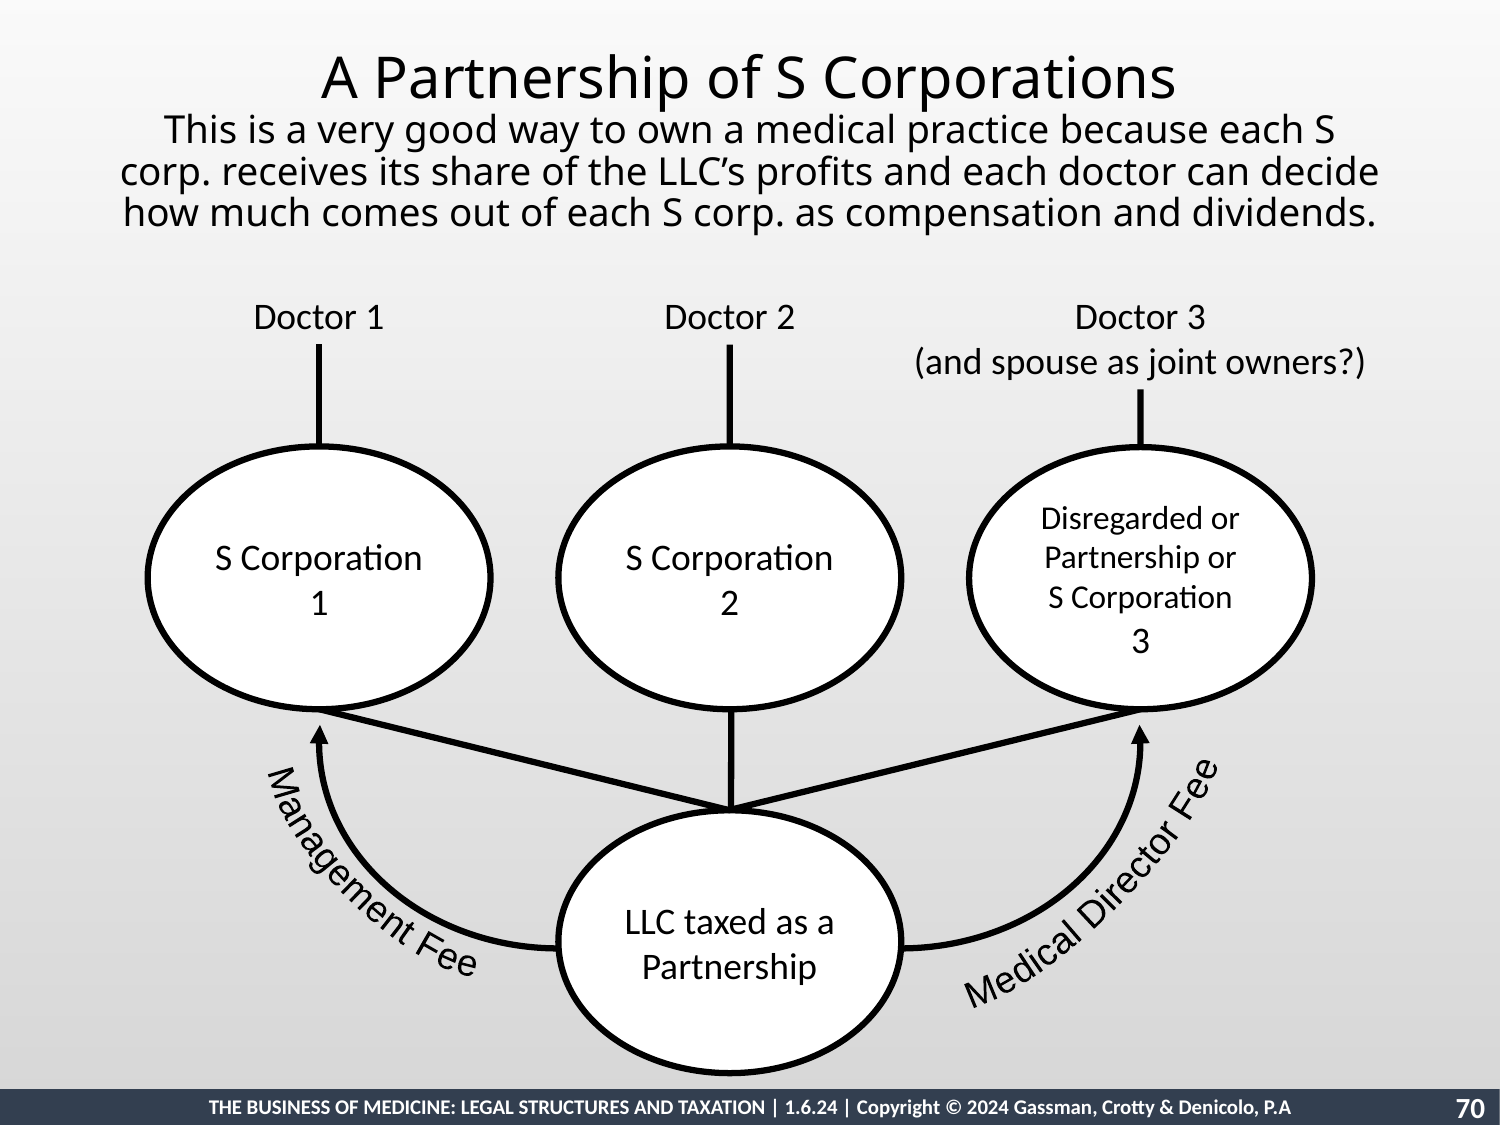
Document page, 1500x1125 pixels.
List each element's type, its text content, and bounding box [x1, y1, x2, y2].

text_box [332, 811, 559, 949]
title A Partnership of S Corporations This is a very good way to own a medical practice because each S corp. receives its share of the LLC’s profits and each doctor can decide how much comes out of each S corp. as compensation and dividends. [103, 33, 1397, 251]
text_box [728, 709, 1141, 811]
text_box LLC taxed as a Partnership [558, 811, 901, 1074]
text_box [1141, 727, 1147, 738]
text_box S Corporation 1 [147, 446, 491, 710]
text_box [319, 709, 728, 811]
text_box [900, 811, 1128, 949]
text_box S Corporation 2 [558, 446, 902, 709]
text_box [312, 726, 319, 756]
text_box Doctor 3 (and spouse as joint owners?) [899, 284, 1382, 390]
text_box Doctor 1 [238, 284, 400, 345]
text_box Disregarded or Partnership or S Corporation 3 [969, 447, 1312, 710]
text_box Doctor 2 [649, 284, 811, 345]
